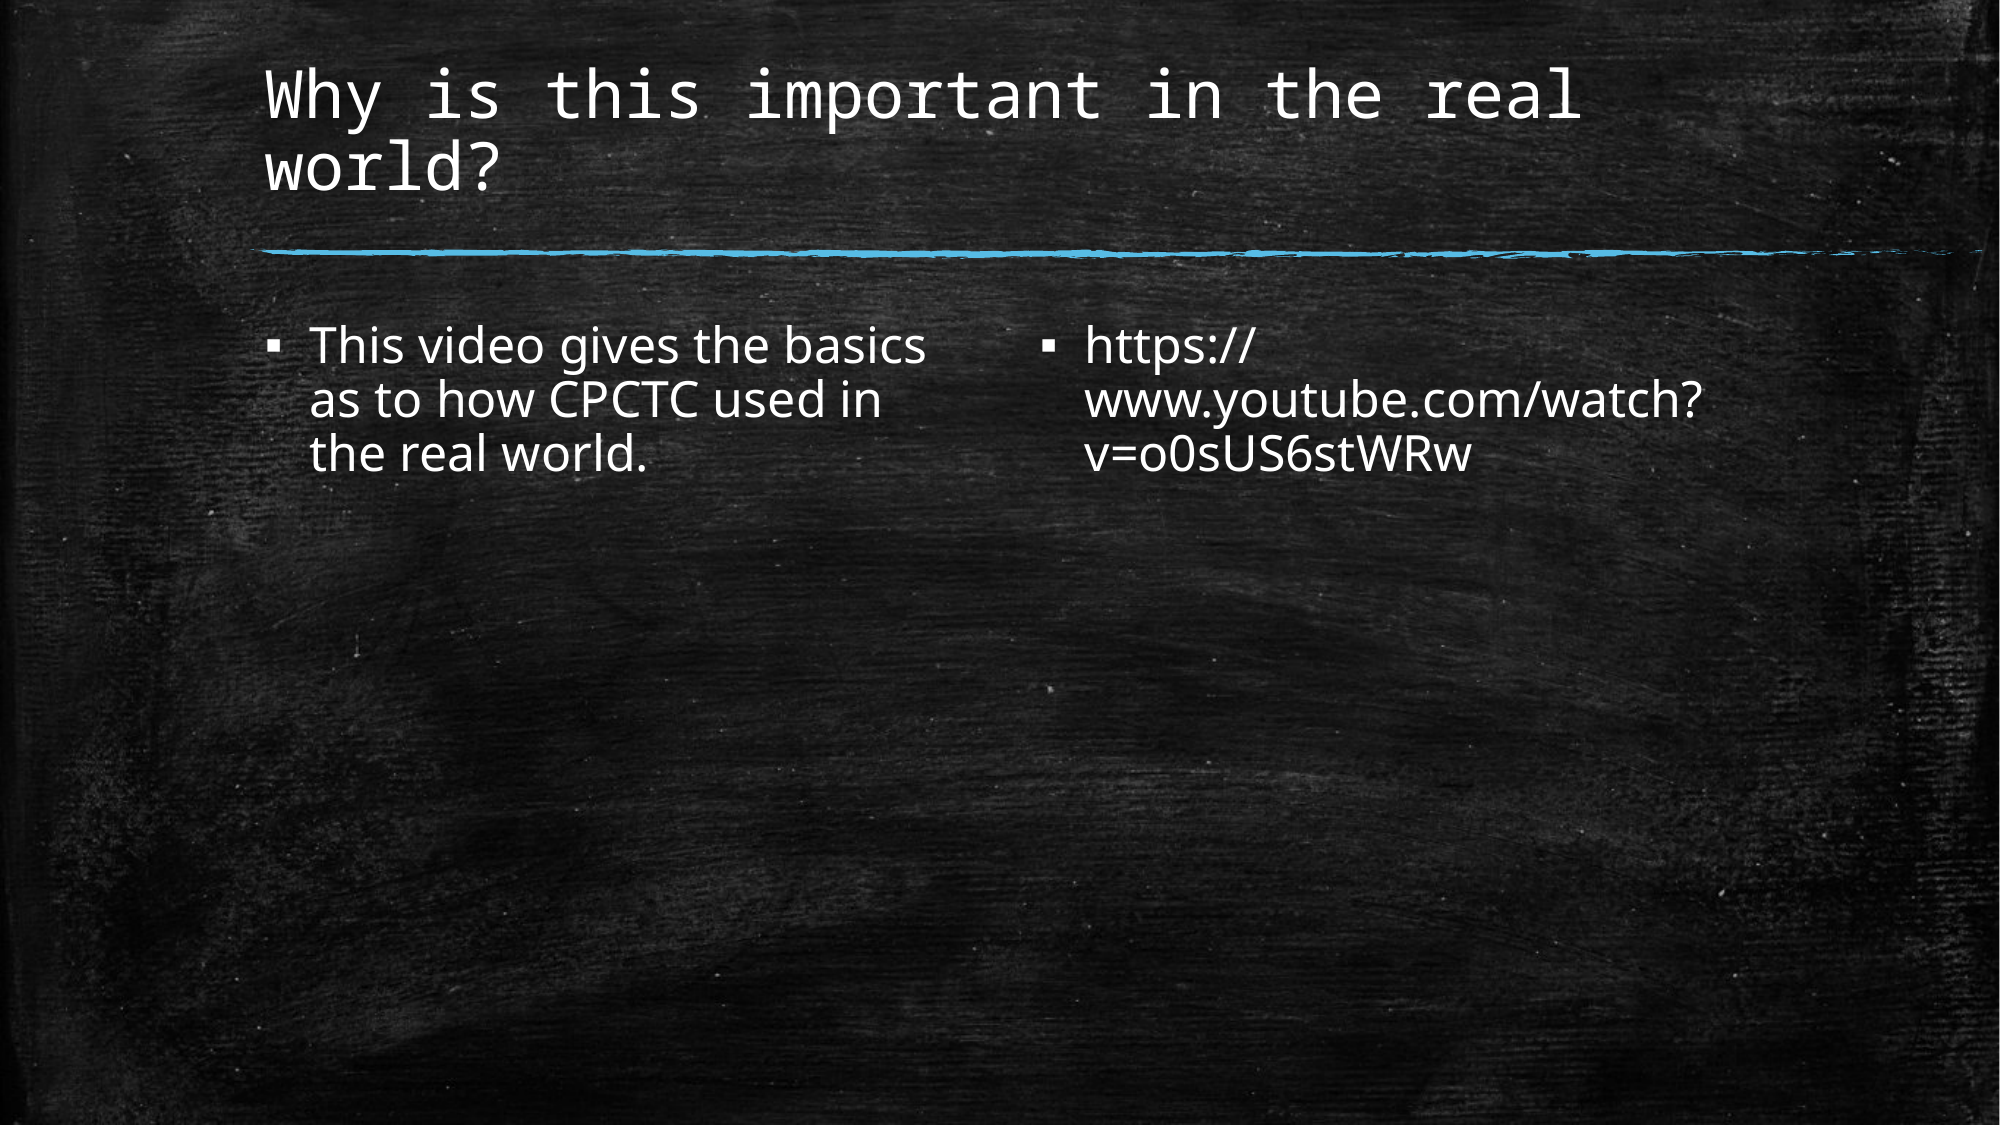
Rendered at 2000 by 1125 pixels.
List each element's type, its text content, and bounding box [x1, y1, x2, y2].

list https://www.youtube.com/watch?v=o0sUS6stWRw [1024, 312, 1750, 1013]
title Why is this important in the real world? [249, 45, 1750, 213]
list This video gives the basics as to how CPCTC used in the real world. [249, 312, 975, 1013]
